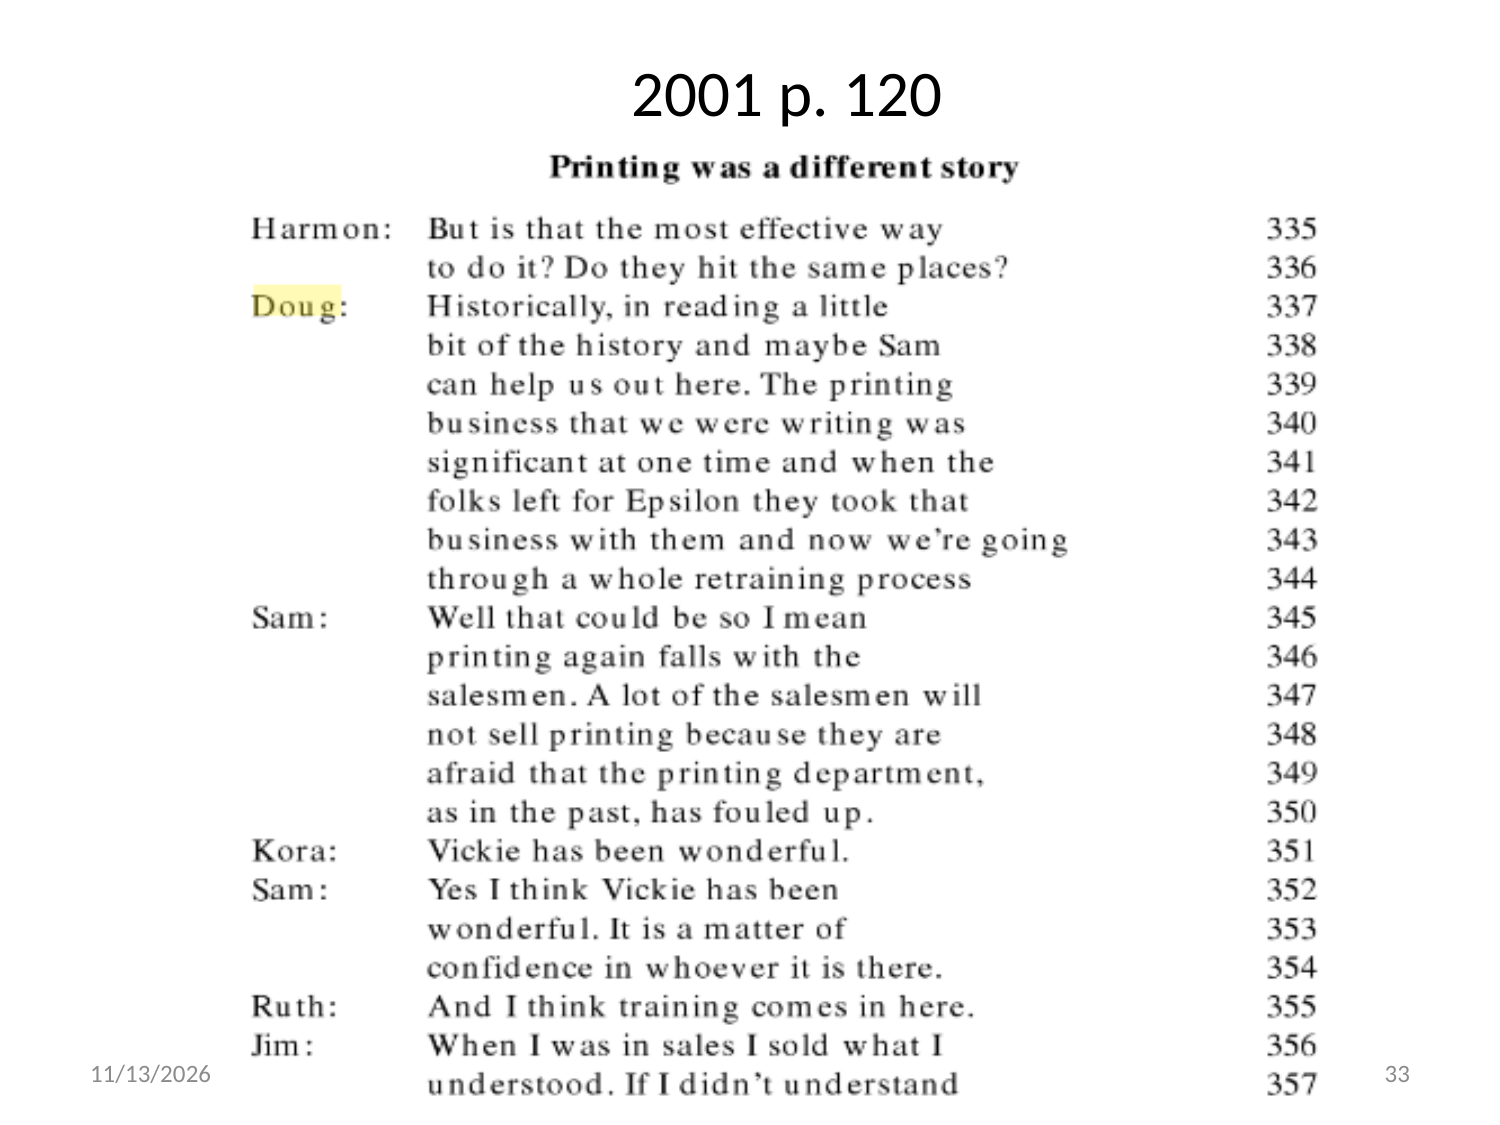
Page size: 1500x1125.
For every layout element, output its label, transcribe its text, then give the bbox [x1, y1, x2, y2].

slide_number 33 [1366, 1042, 1425, 1103]
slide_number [75, 1042, 219, 1103]
picture [224, 135, 1363, 1125]
title 2001 p. 120 [125, 44, 1450, 138]
